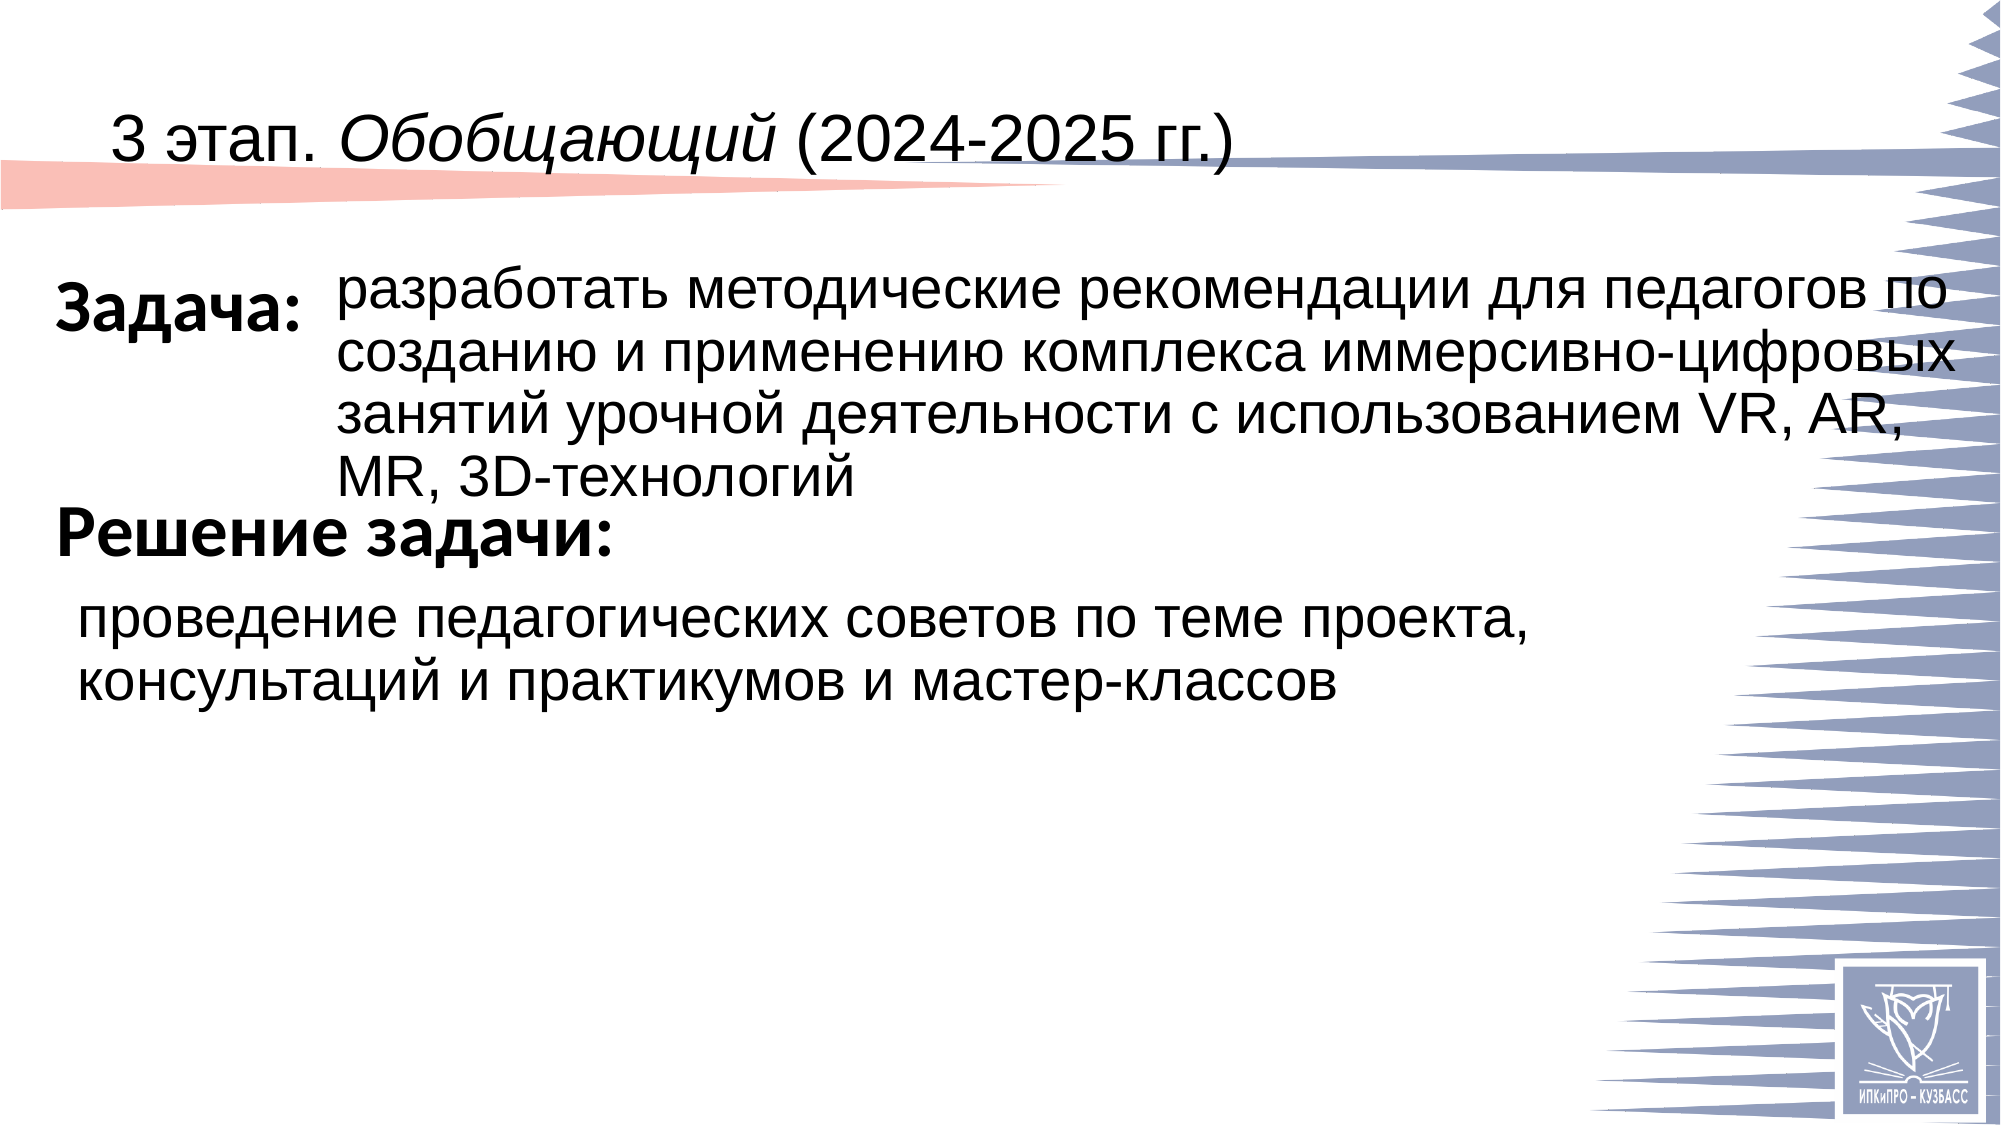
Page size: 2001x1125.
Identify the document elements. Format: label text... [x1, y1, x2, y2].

list проведение педагогических советов по теме проекта, консультаций и практикумов и мастер-классов [62, 580, 1795, 1100]
picture [0, 0, 2001, 1125]
title 3 этап. Обобщающий (2024-2025 гг.) [95, 89, 1911, 191]
list разработать методические рекомендации для педагогов по созданию и применению комплекса иммерсивно-цифровых занятий урочной деятельности с использованием VR, AR, MR, 3D-технологий [321, 250, 2000, 579]
